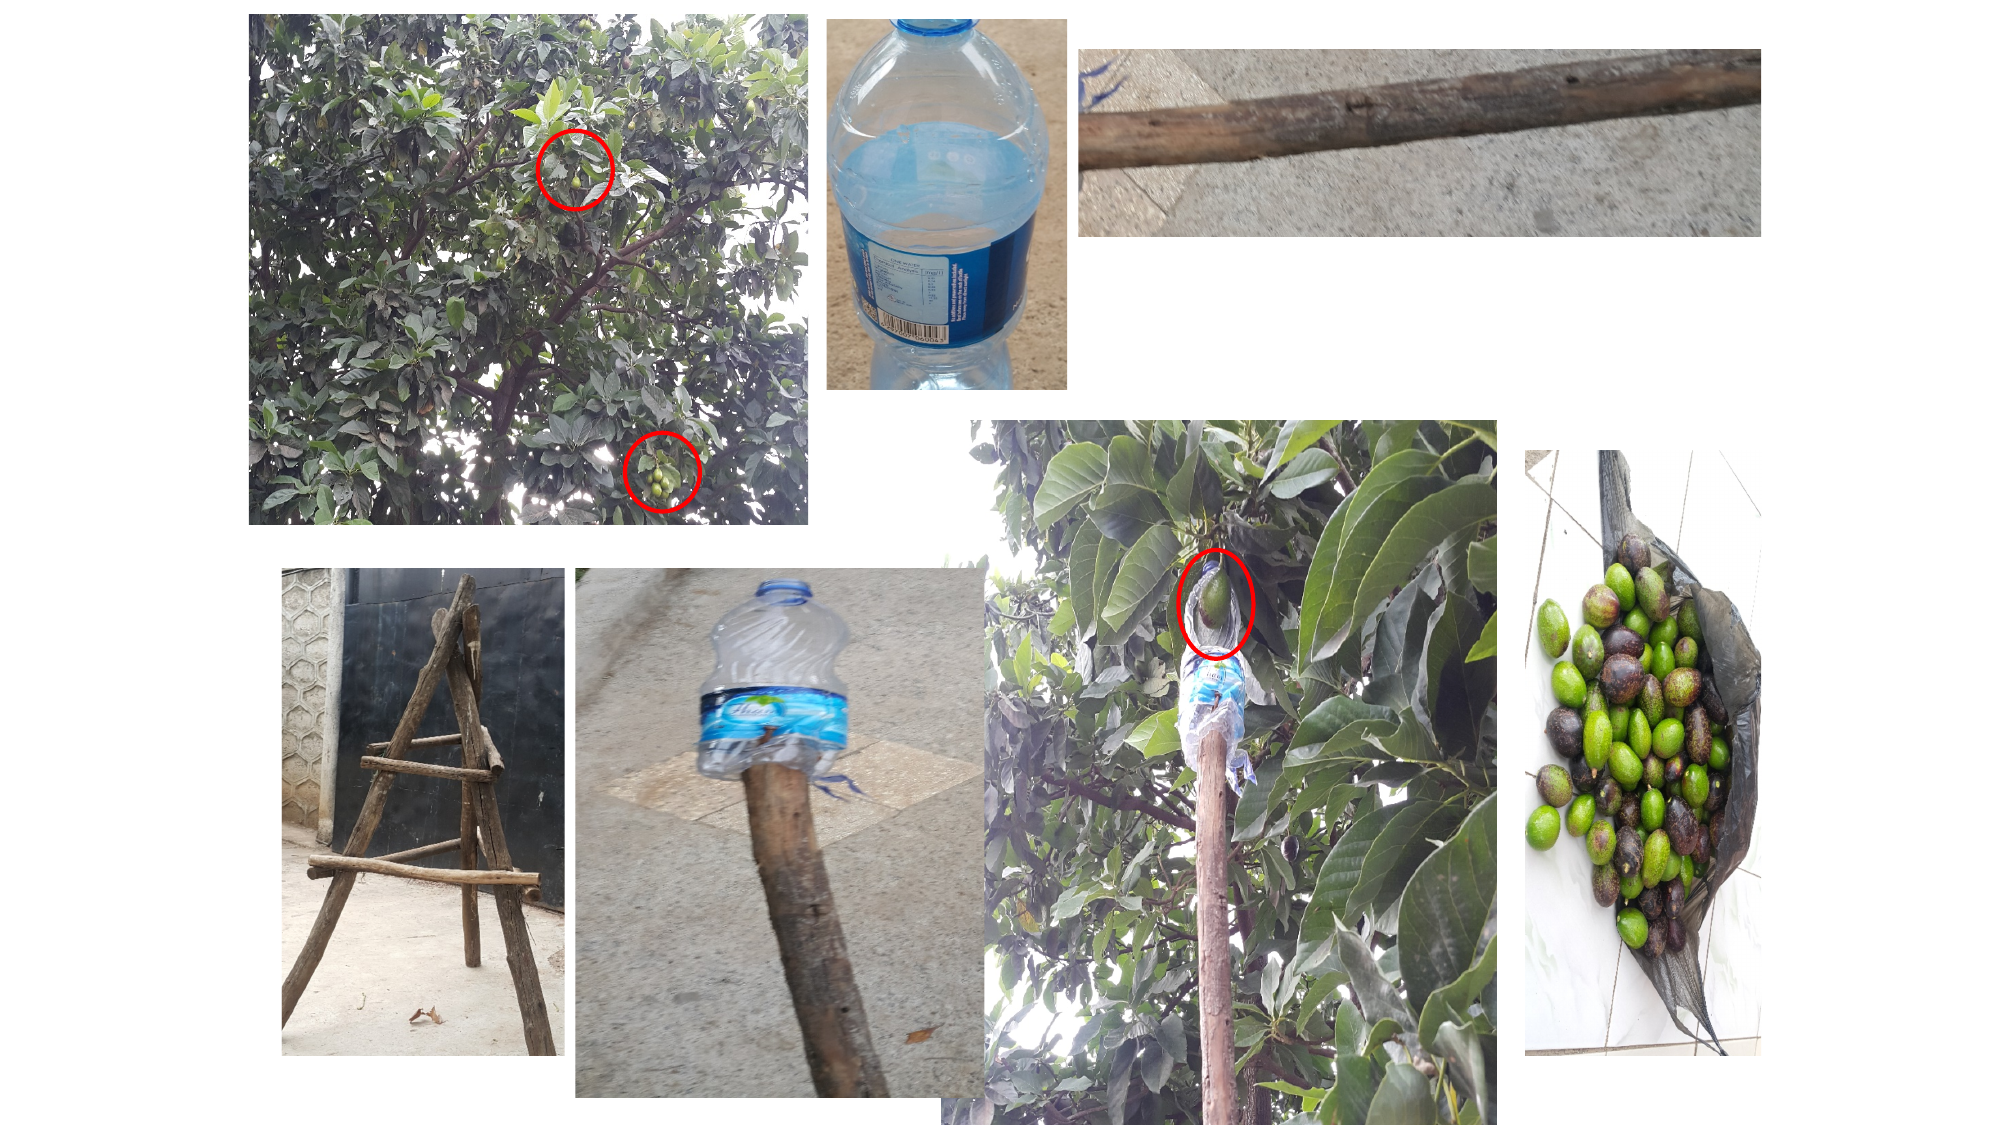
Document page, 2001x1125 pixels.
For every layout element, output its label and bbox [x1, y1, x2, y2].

picture [761, 19, 1762, 390]
list [248, 14, 809, 526]
picture [168, 420, 1947, 1125]
